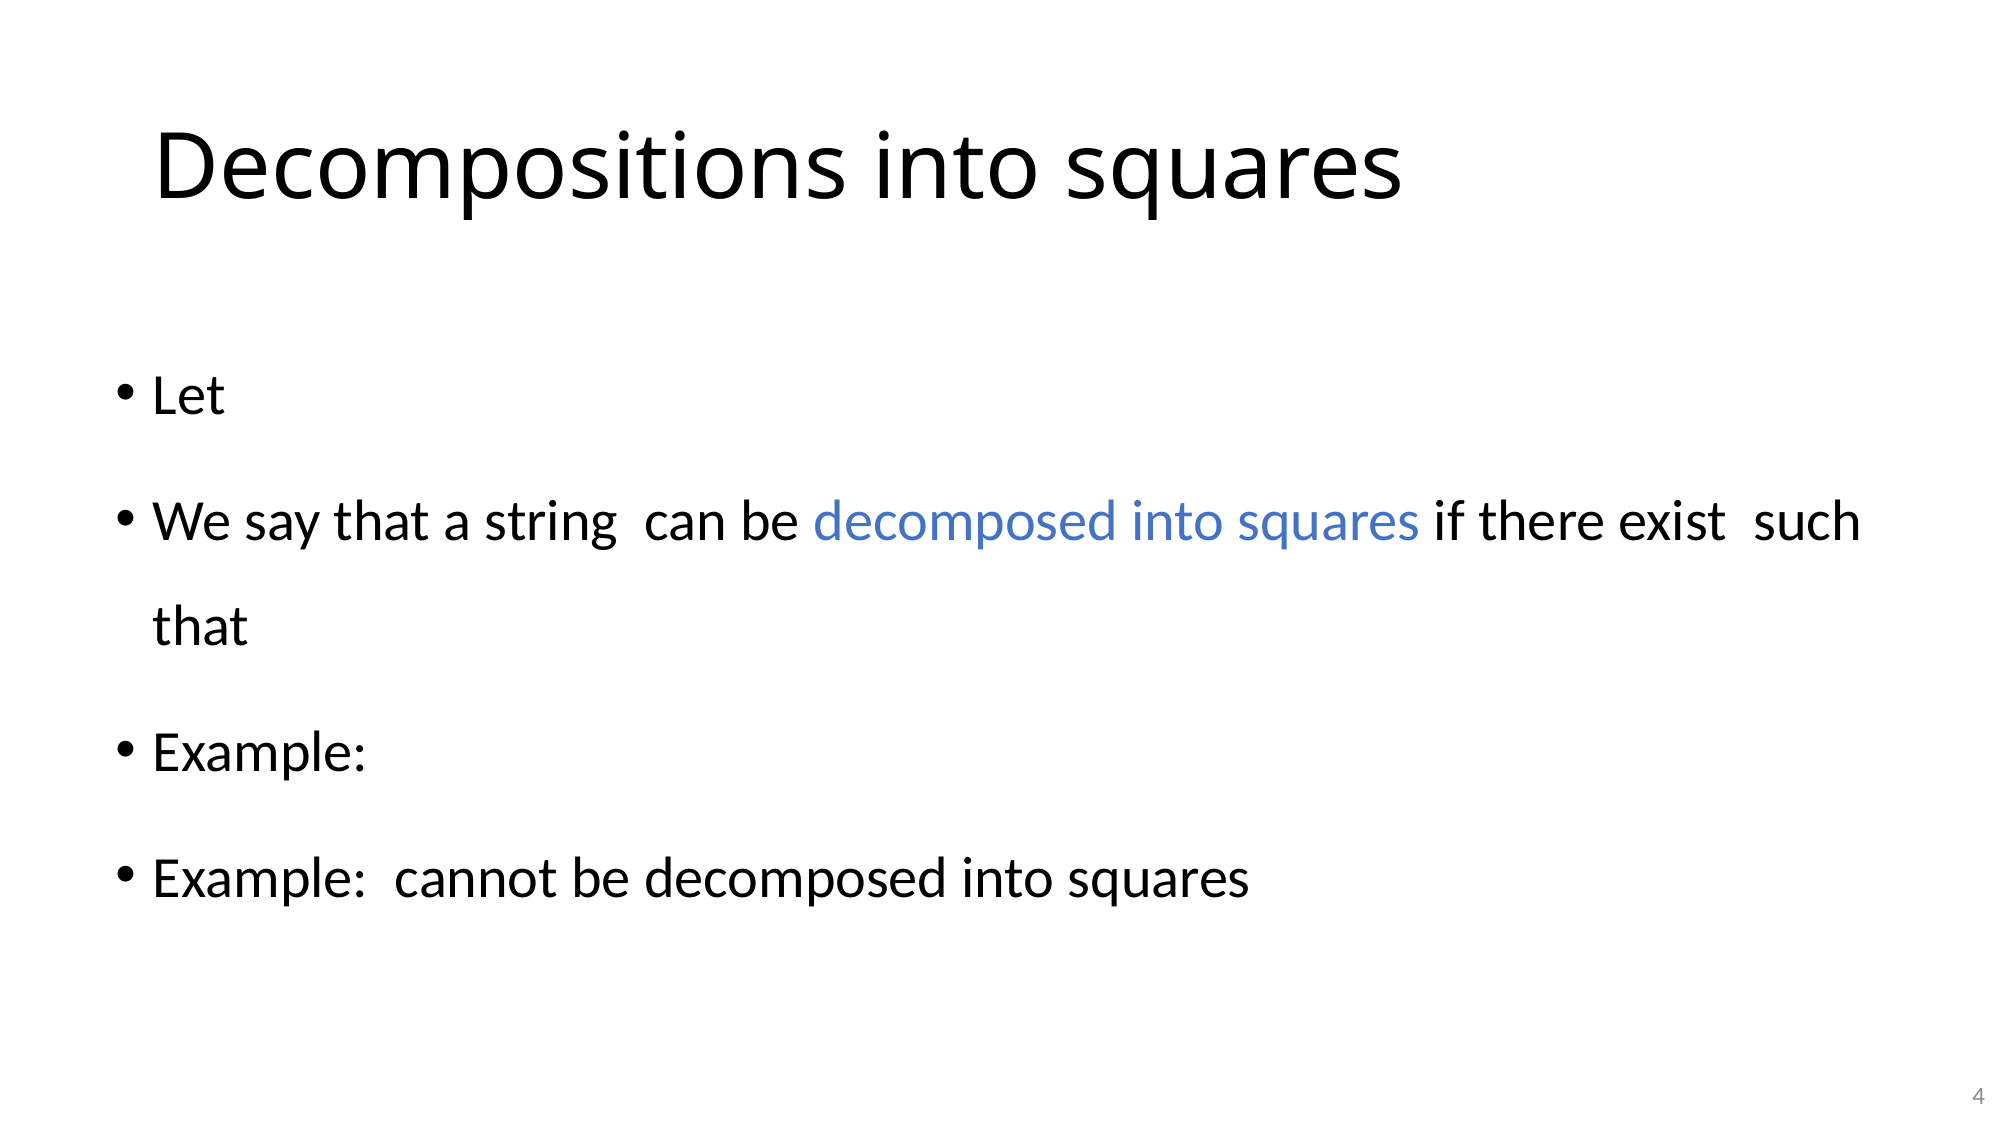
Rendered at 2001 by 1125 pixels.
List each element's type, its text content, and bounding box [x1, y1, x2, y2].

title Decompositions into squares [137, 59, 1863, 278]
slide_number 4 [1550, 1064, 2000, 1125]
